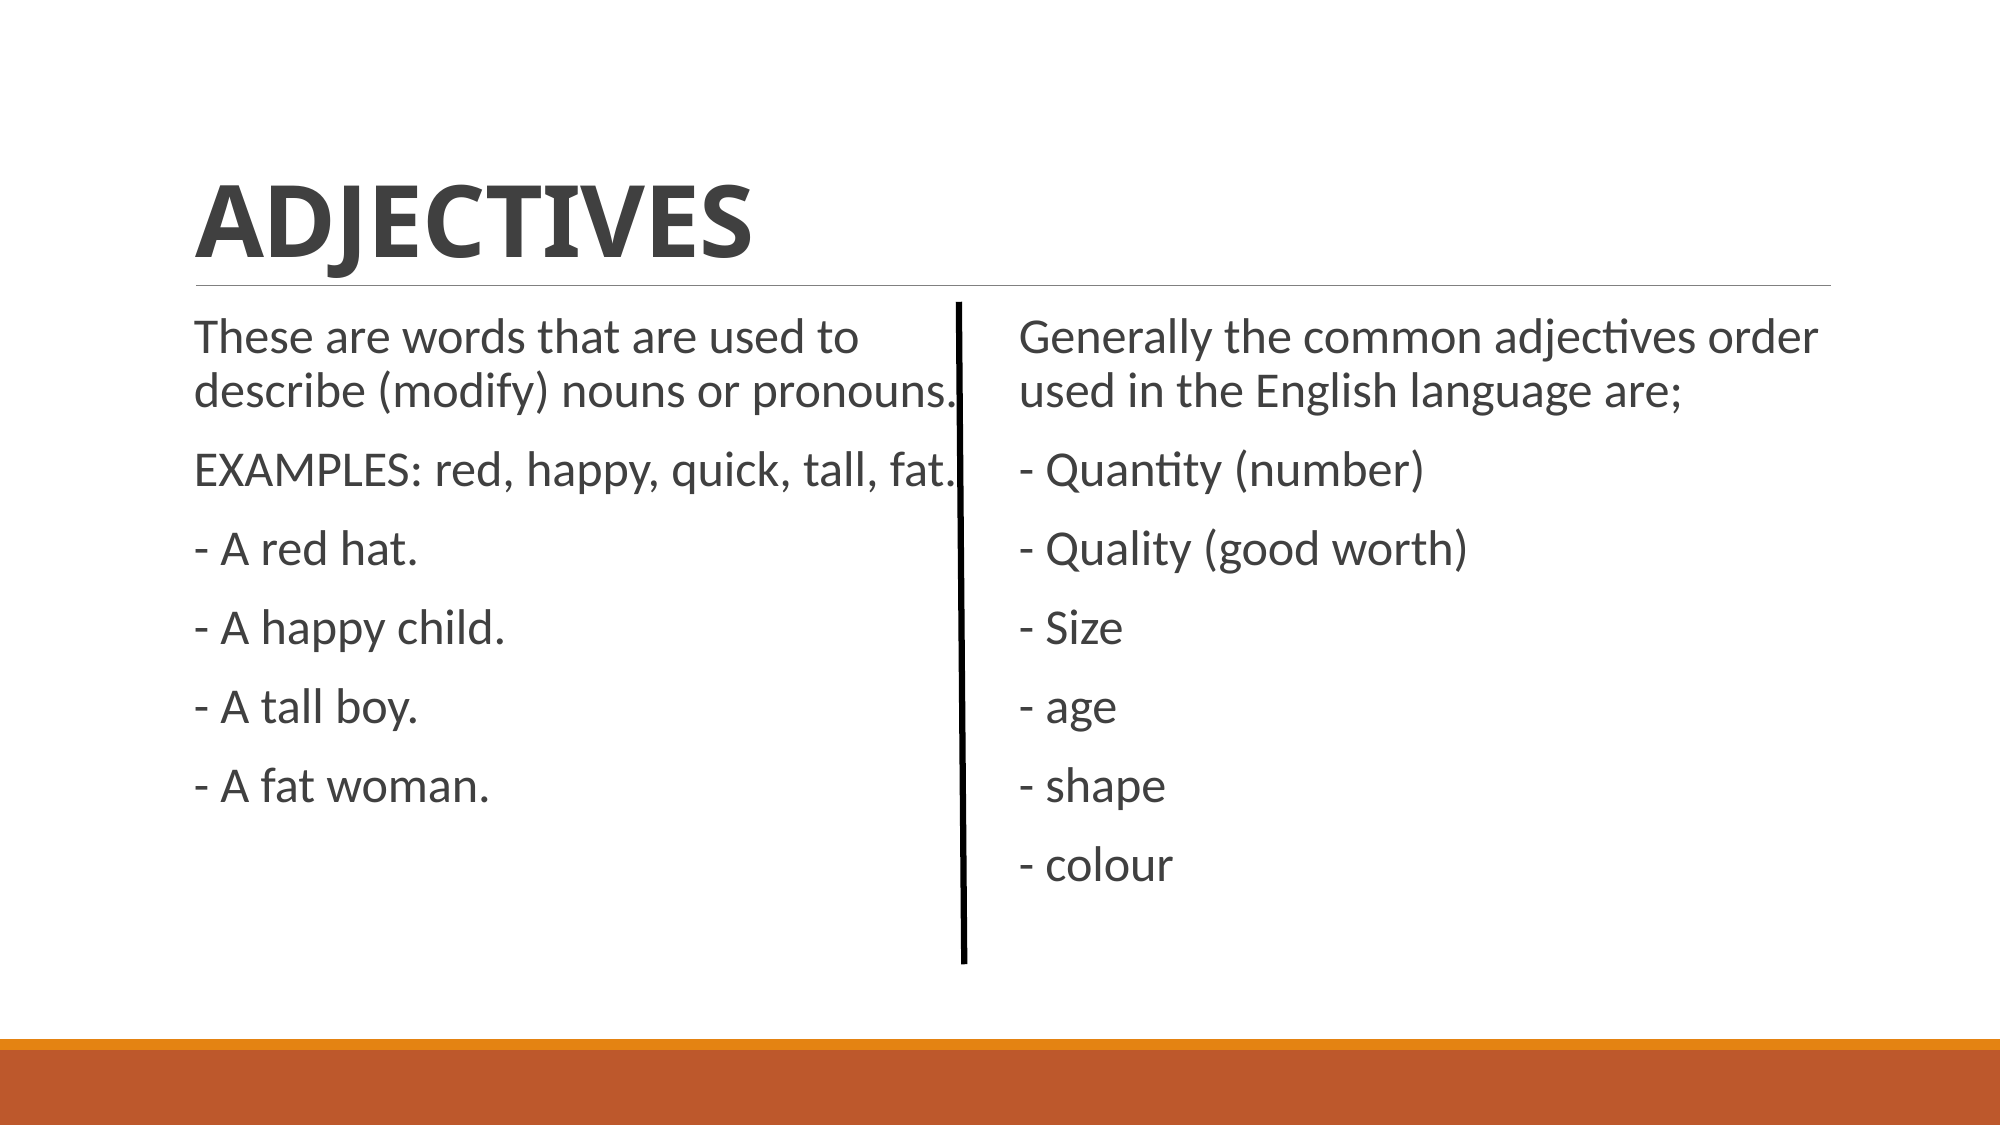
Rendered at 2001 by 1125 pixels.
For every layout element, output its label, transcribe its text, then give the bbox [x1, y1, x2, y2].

list These are words that are used to describe (modify) nouns or pronouns. EXAMPLES: red, happy, quick, tall, fat. - A red hat. - A happy child. - A tall boy. - A fat woman. Generally the common adjectives order used in the English language are; - Quantity (number) - Quality (good worth) - Size - age - shape - colour [971, 302, 1830, 963]
title ADJECTIVES [180, 47, 1830, 285]
list These are words that are used to describe (modify) nouns or pronouns. EXAMPLES: red, happy, quick, tall, fat. - A red hat. - A happy child. - A tall boy. - A fat woman. Generally the common adjectives order used in the English language are; - Quantity (number) - Quality (good worth) - Size - age - shape - colour [180, 302, 955, 963]
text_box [958, 301, 965, 965]
